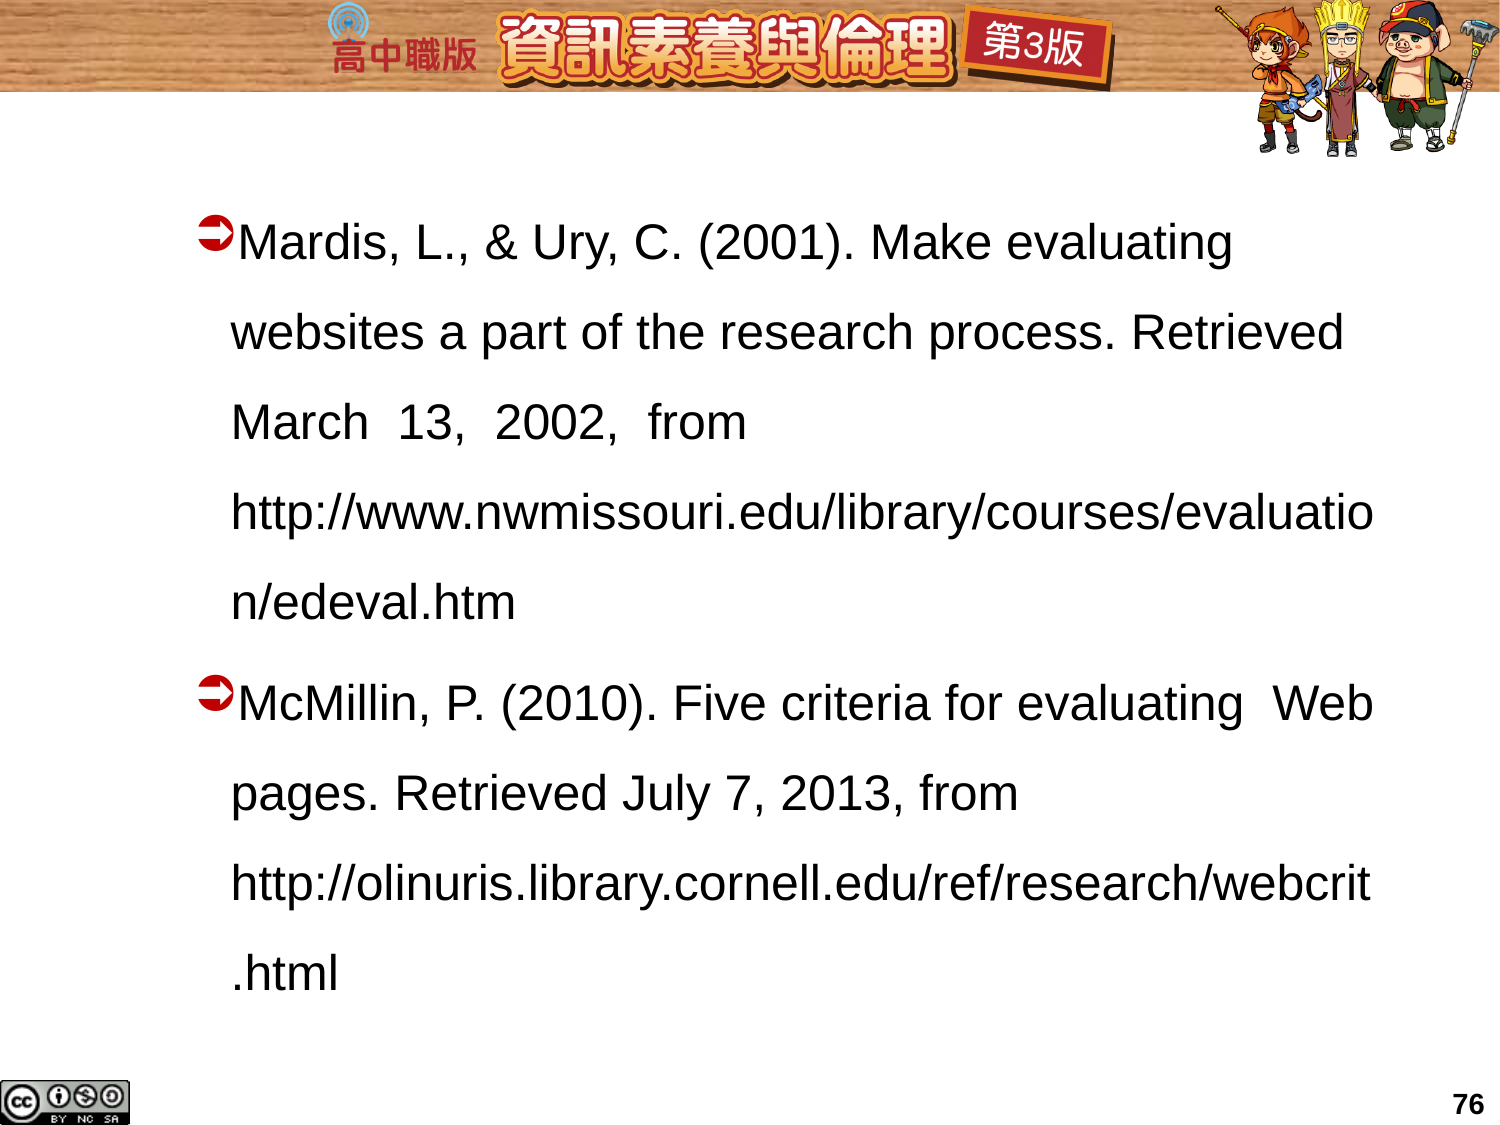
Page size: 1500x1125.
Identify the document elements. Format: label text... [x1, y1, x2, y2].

picture [0, 0, 1500, 157]
slide_number 76 [1162, 1080, 1500, 1125]
picture [0, 1080, 130, 1125]
list Mardis, L., & Ury, C. (2001). Make evaluating websites a part of the research process. Retrieved March 13, 2002, from http://www.nwmissouri.edu/library/courses/evaluation/edeval.htm McMillin, P. (2010). Five criteria for evaluating Web pages. Retrieved July 7, 2013, from http://olinuris.library.cornell.edu/ref/research/webcrit.html [103, 172, 1397, 1078]
